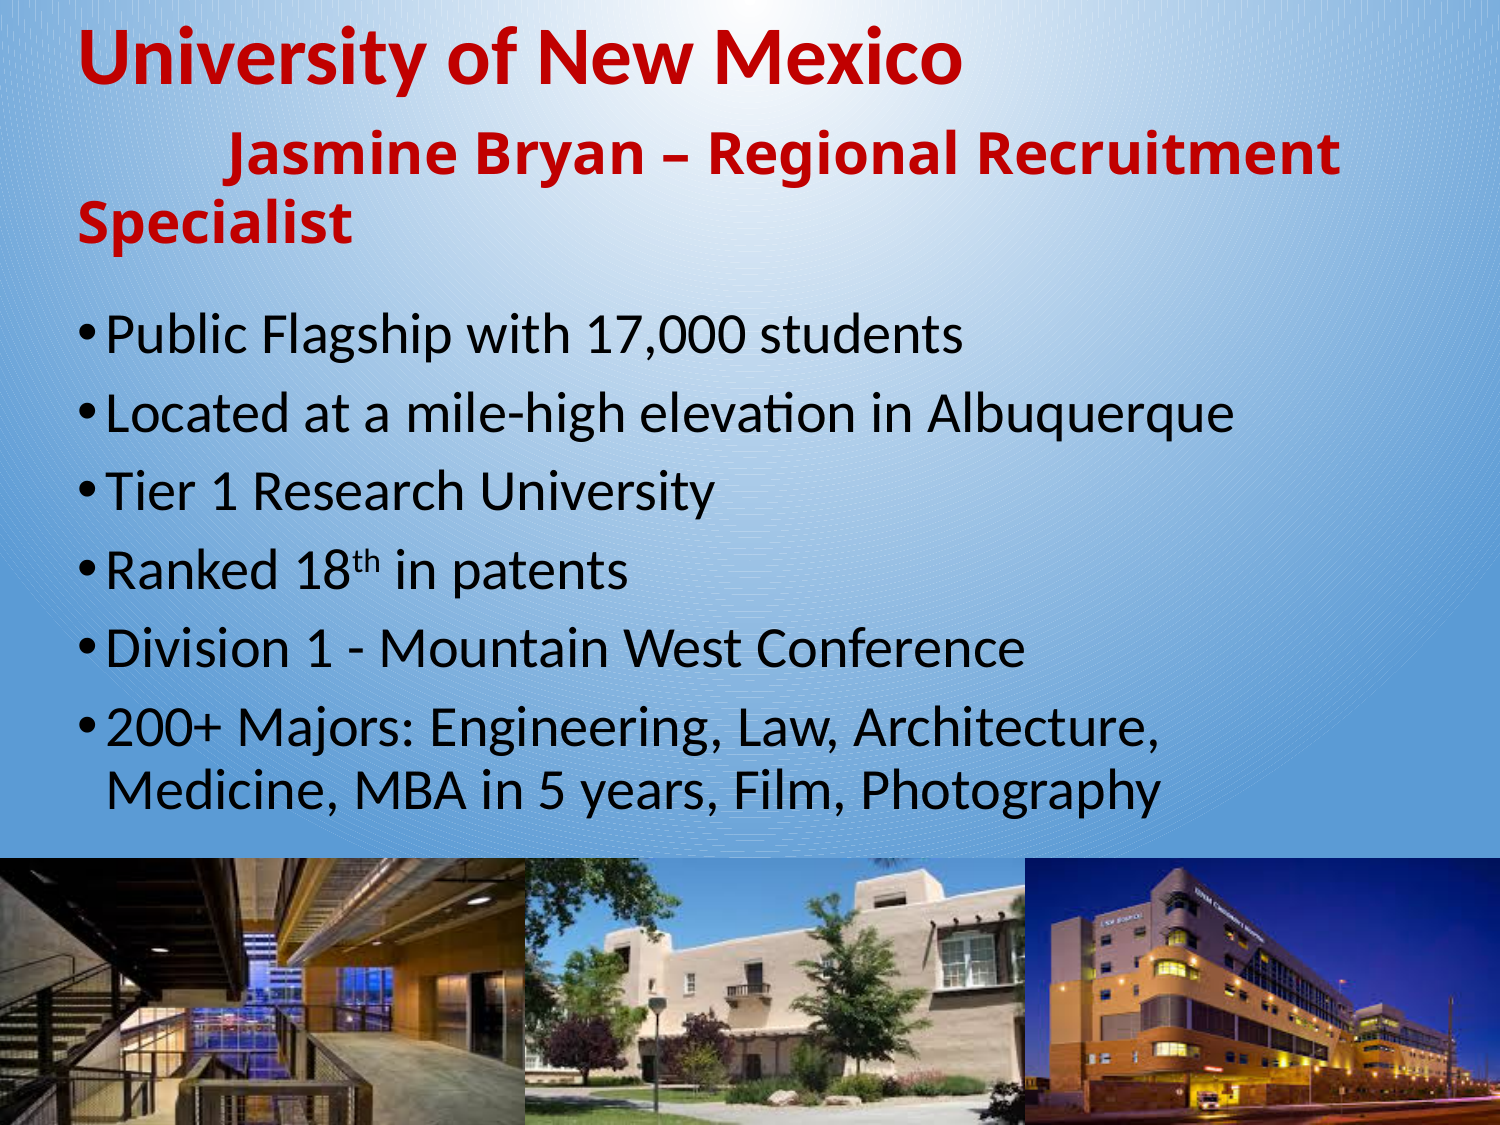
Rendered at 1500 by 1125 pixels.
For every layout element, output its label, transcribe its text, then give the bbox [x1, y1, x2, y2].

title University of New Mexico Jasmine Bryan – Regional Recruitment Specialist [62, 24, 1363, 245]
list Public Flagship with 17,000 students Located at a mile-high elevation in Albuquerque Tier 1 Research University Ranked 18th in patents Division 1 - Mountain West Conference 200+ Majors: Engineering, Law, Architecture, Medicine, MBA in 5 years, Film, Photography [62, 296, 1413, 846]
picture [0, 858, 1500, 1125]
